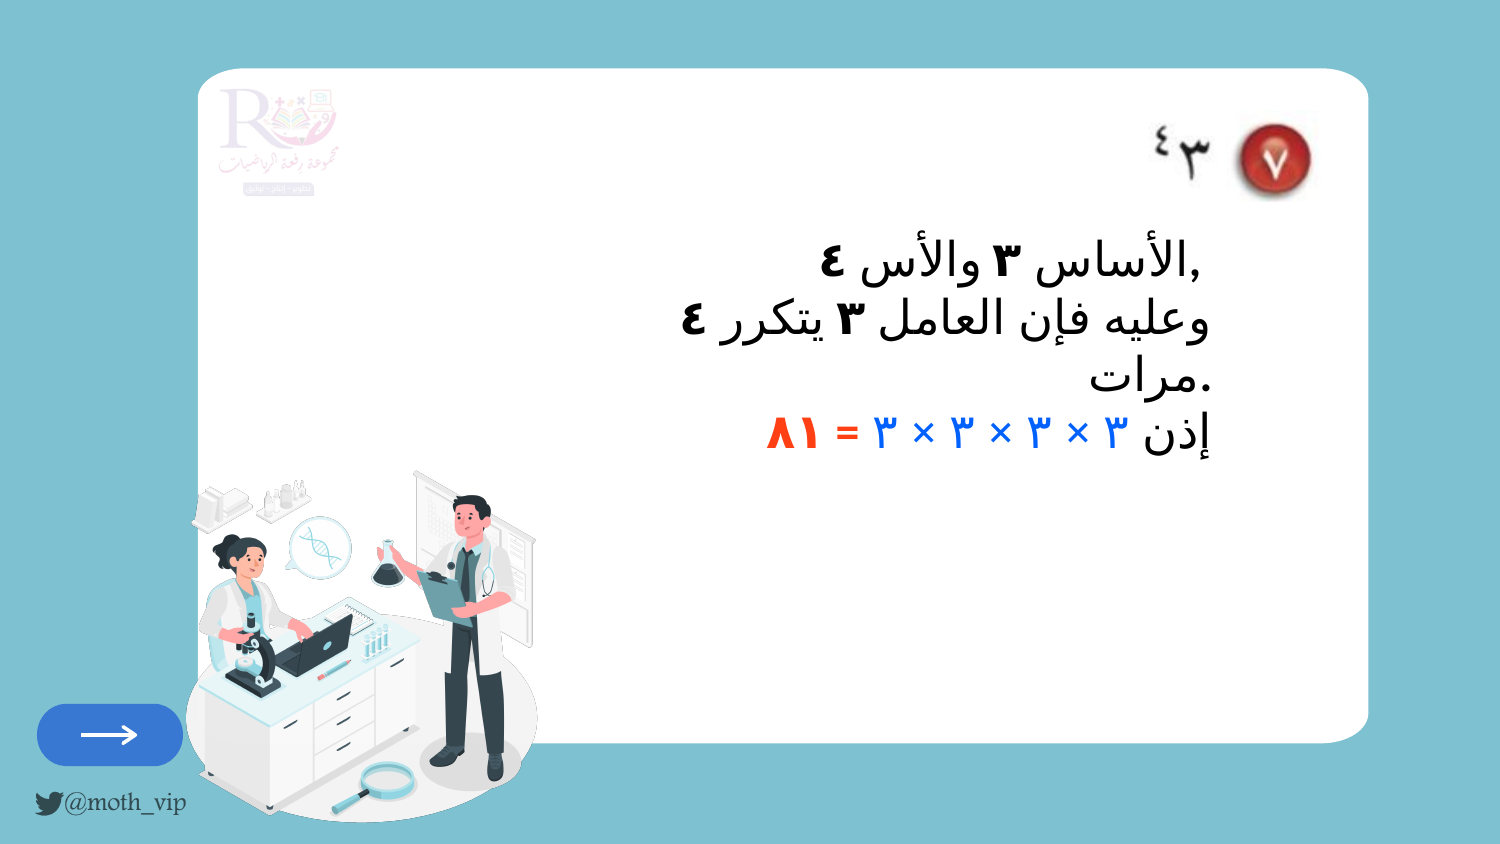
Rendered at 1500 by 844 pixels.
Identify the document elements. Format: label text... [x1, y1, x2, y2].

picture [1115, 110, 1344, 202]
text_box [36, 703, 174, 767]
picture [177, 462, 546, 831]
text_box الأساس ٣ والأس ٤, وعليه فإن العامل ٣ يتكرر ٤ مرات. إذن ٣ × ٣ × ٣ × ٣ = ٨١ [570, 225, 1216, 463]
